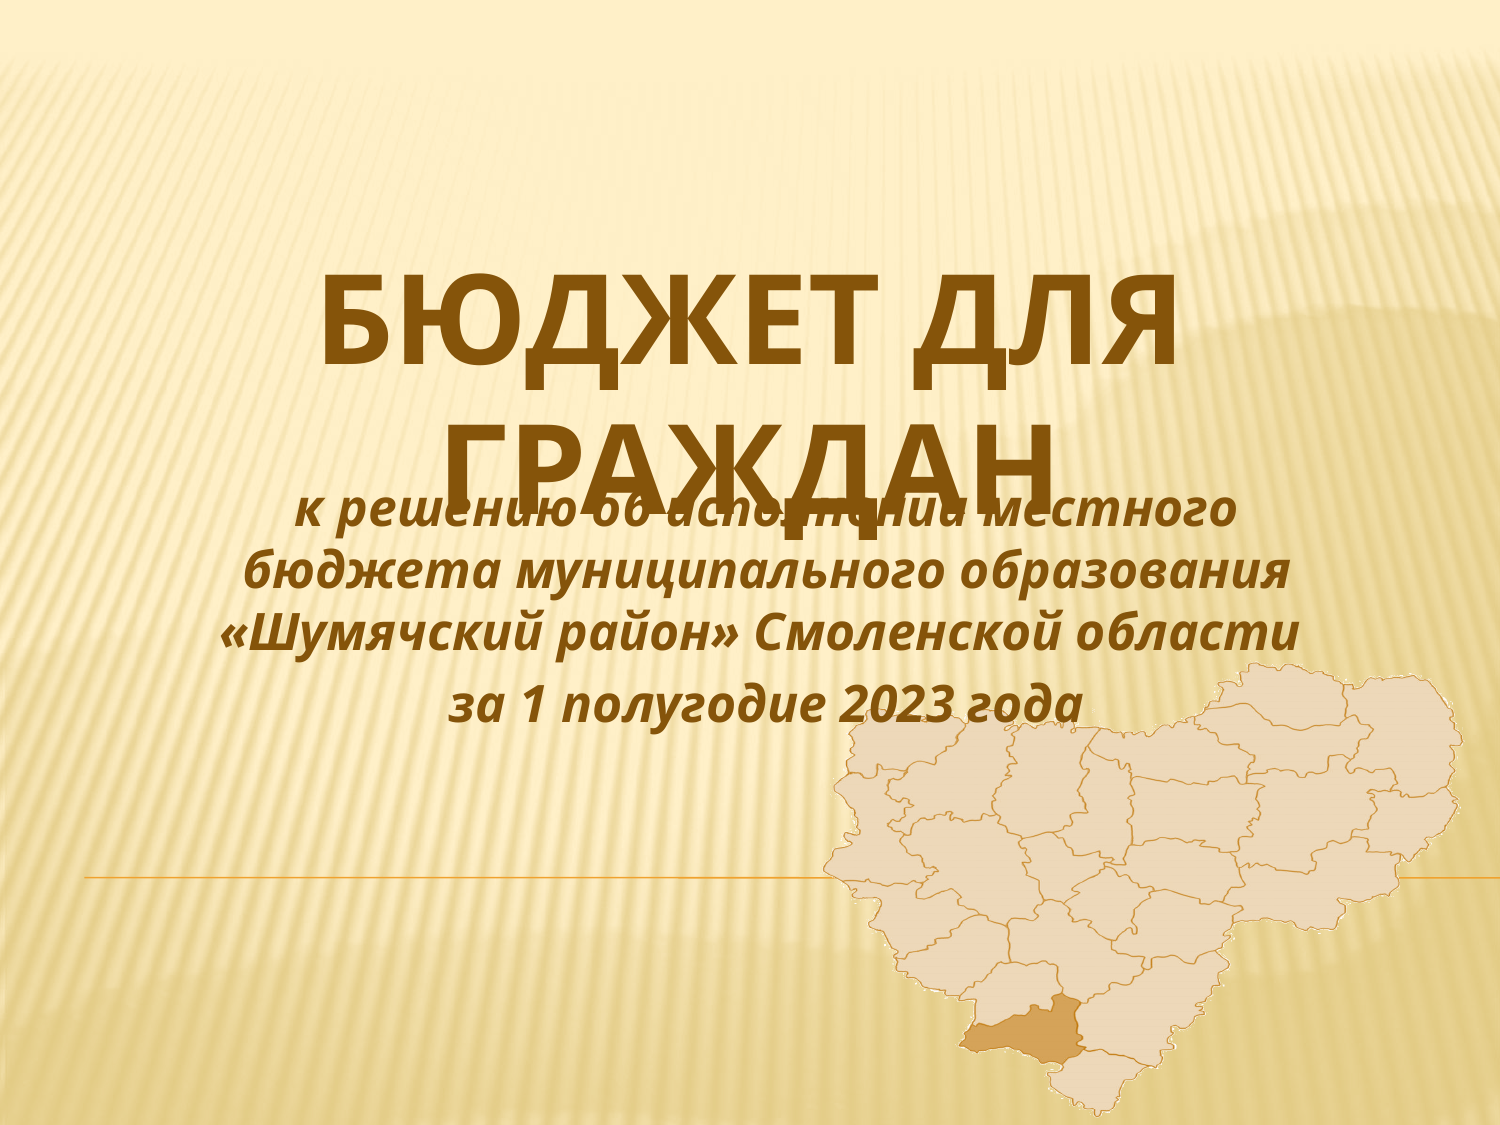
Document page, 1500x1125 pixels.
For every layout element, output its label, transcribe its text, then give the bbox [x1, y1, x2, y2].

subtitle к решению об исполнении местного бюджета муниципального образования «Шумячский район» Смоленской области за 1 полугодие 2023 года [183, 468, 1352, 790]
title БЮДЖЕТ ДЛЯ ГРАЖДАН [0, 231, 1500, 551]
picture [808, 656, 1472, 1125]
